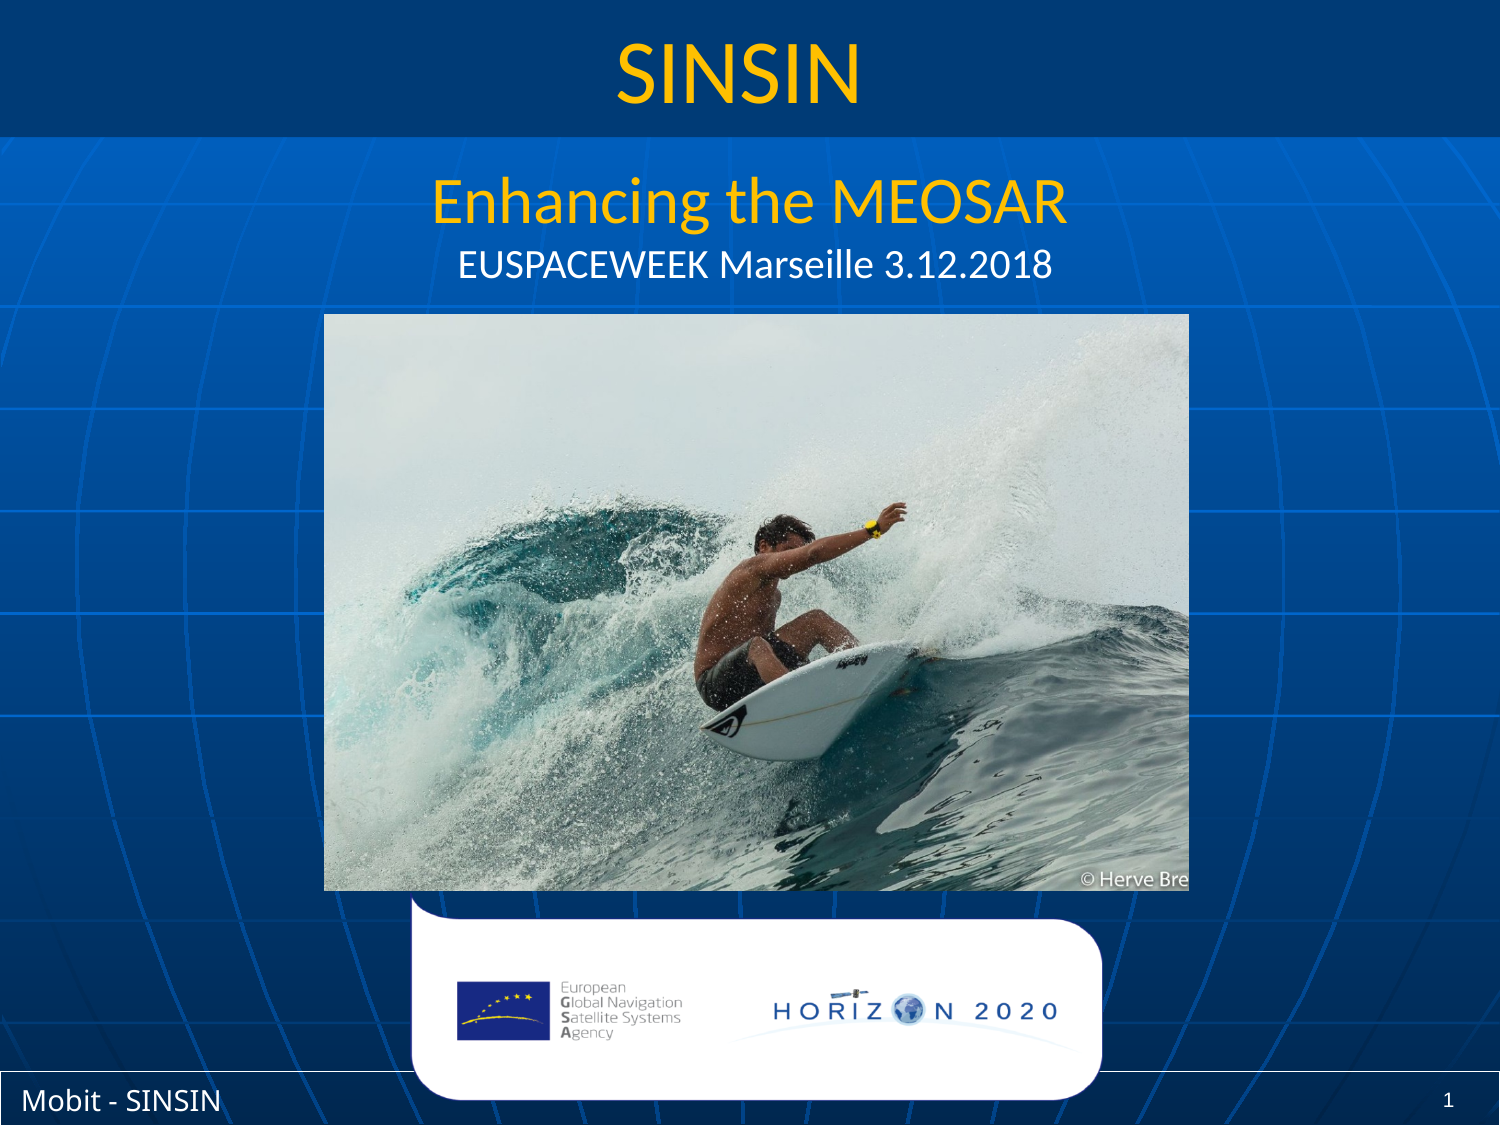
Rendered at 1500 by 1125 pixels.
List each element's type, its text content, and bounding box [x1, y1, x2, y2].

picture [324, 314, 1189, 891]
title SINSIN [0, 2, 1500, 133]
list Enhancing the MEOSAR EUSPACEWEEK Marseille 3.12.2018 [0, 148, 1500, 1024]
picture [410, 892, 1104, 1101]
